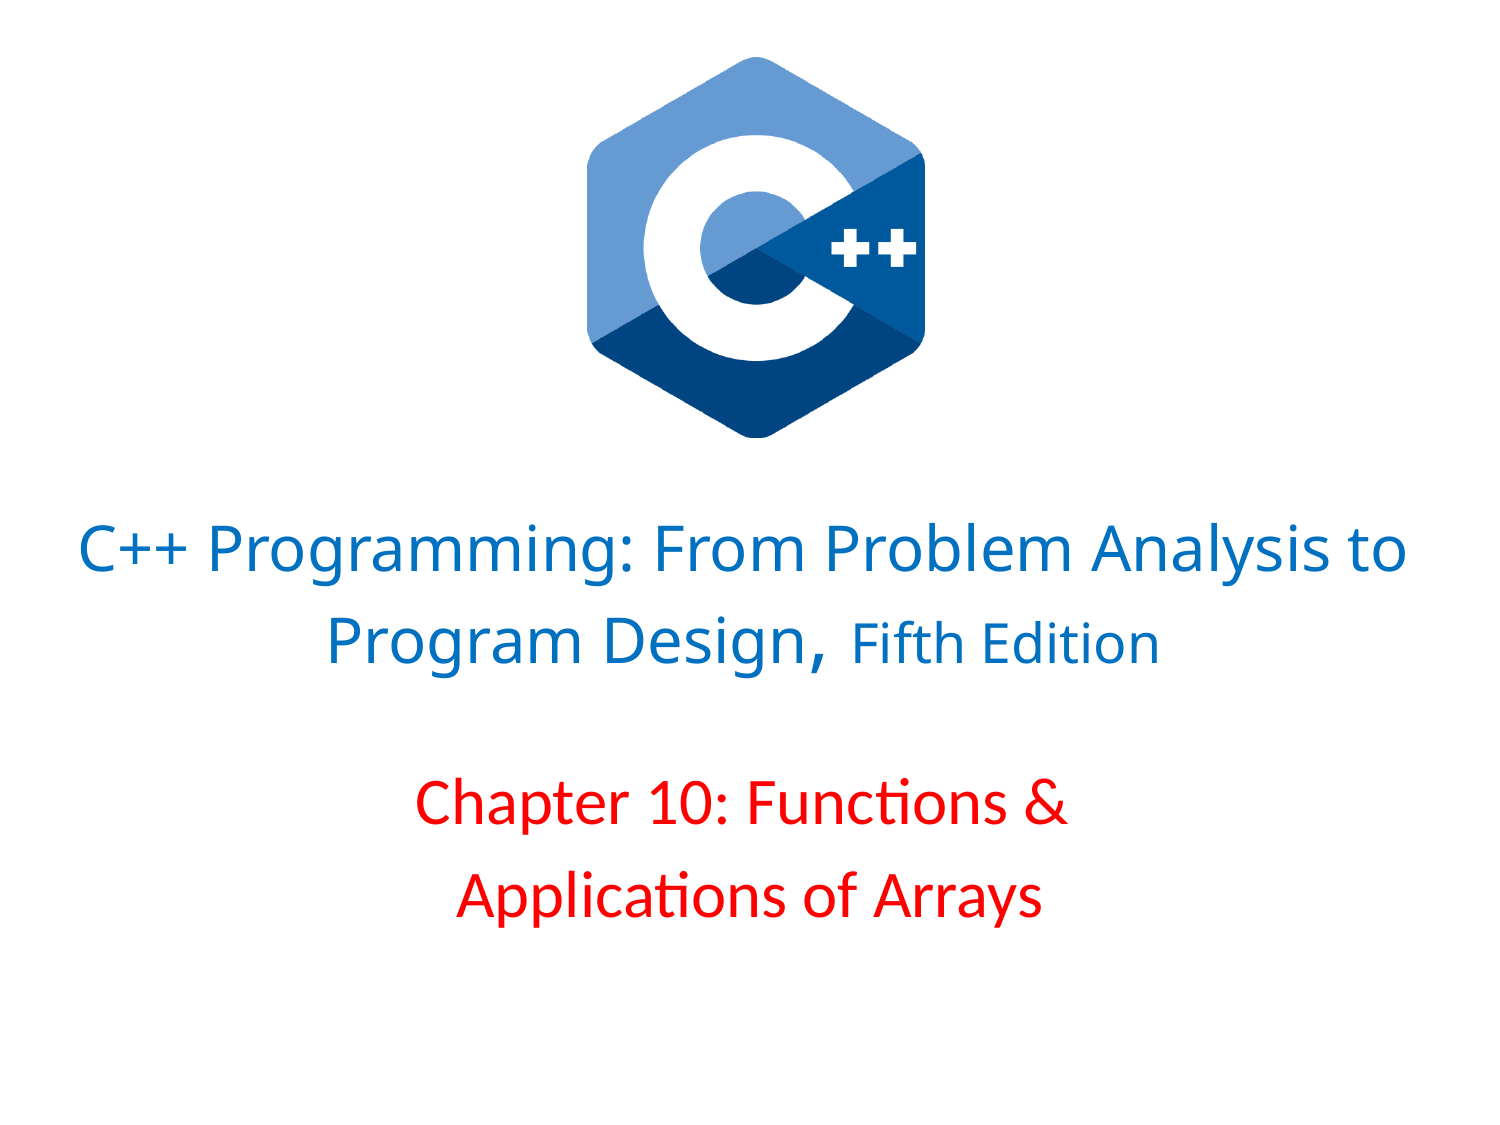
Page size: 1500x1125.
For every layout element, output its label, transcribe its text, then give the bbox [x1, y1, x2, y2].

subtitle Chapter 10: Functions & Applications of Arrays [225, 750, 1275, 976]
picture [587, 57, 926, 438]
title C++ Programming: From Problem Analysis to Program Design, Fifth Edition [24, 500, 1463, 688]
